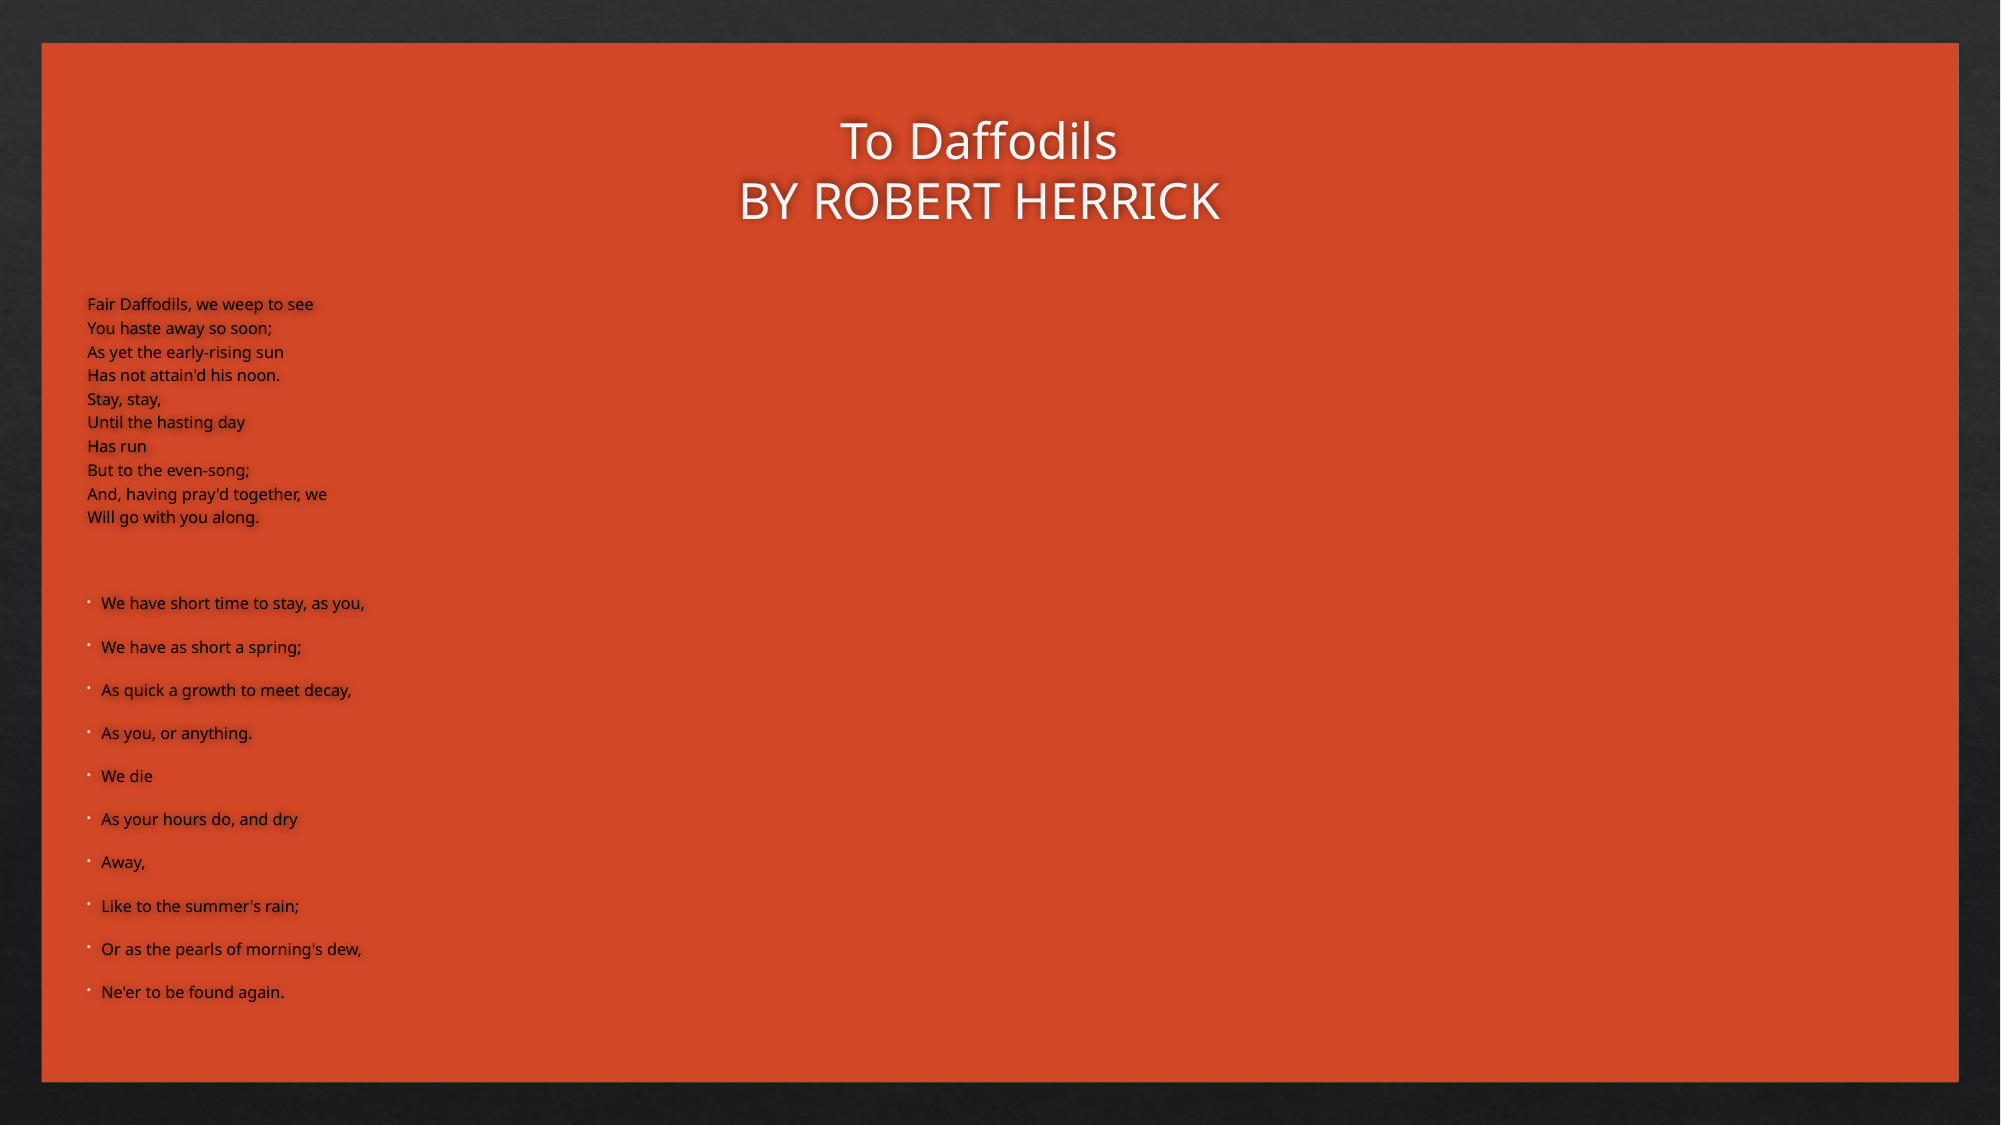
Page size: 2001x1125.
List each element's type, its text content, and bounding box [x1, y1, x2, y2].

title To Daffodils BY ROBERT HERRICK [116, 100, 1842, 238]
subtitle Fair Daffodils, we weep to see You haste away so soon; As yet the early-rising sun Has not attain'd his noon. Stay, stay, Until the hasting day Has run But to the even-song; And, having pray'd together, we Will go with you along. We have short time to stay, as you, We have as short a spring; As quick a growth to meet decay, As you, or anything. We die As your hours do, and dry Away, Like to the summer's rain; Or as the pearls of morning's dew, Ne'er to be found again. [70, 287, 1888, 1106]
